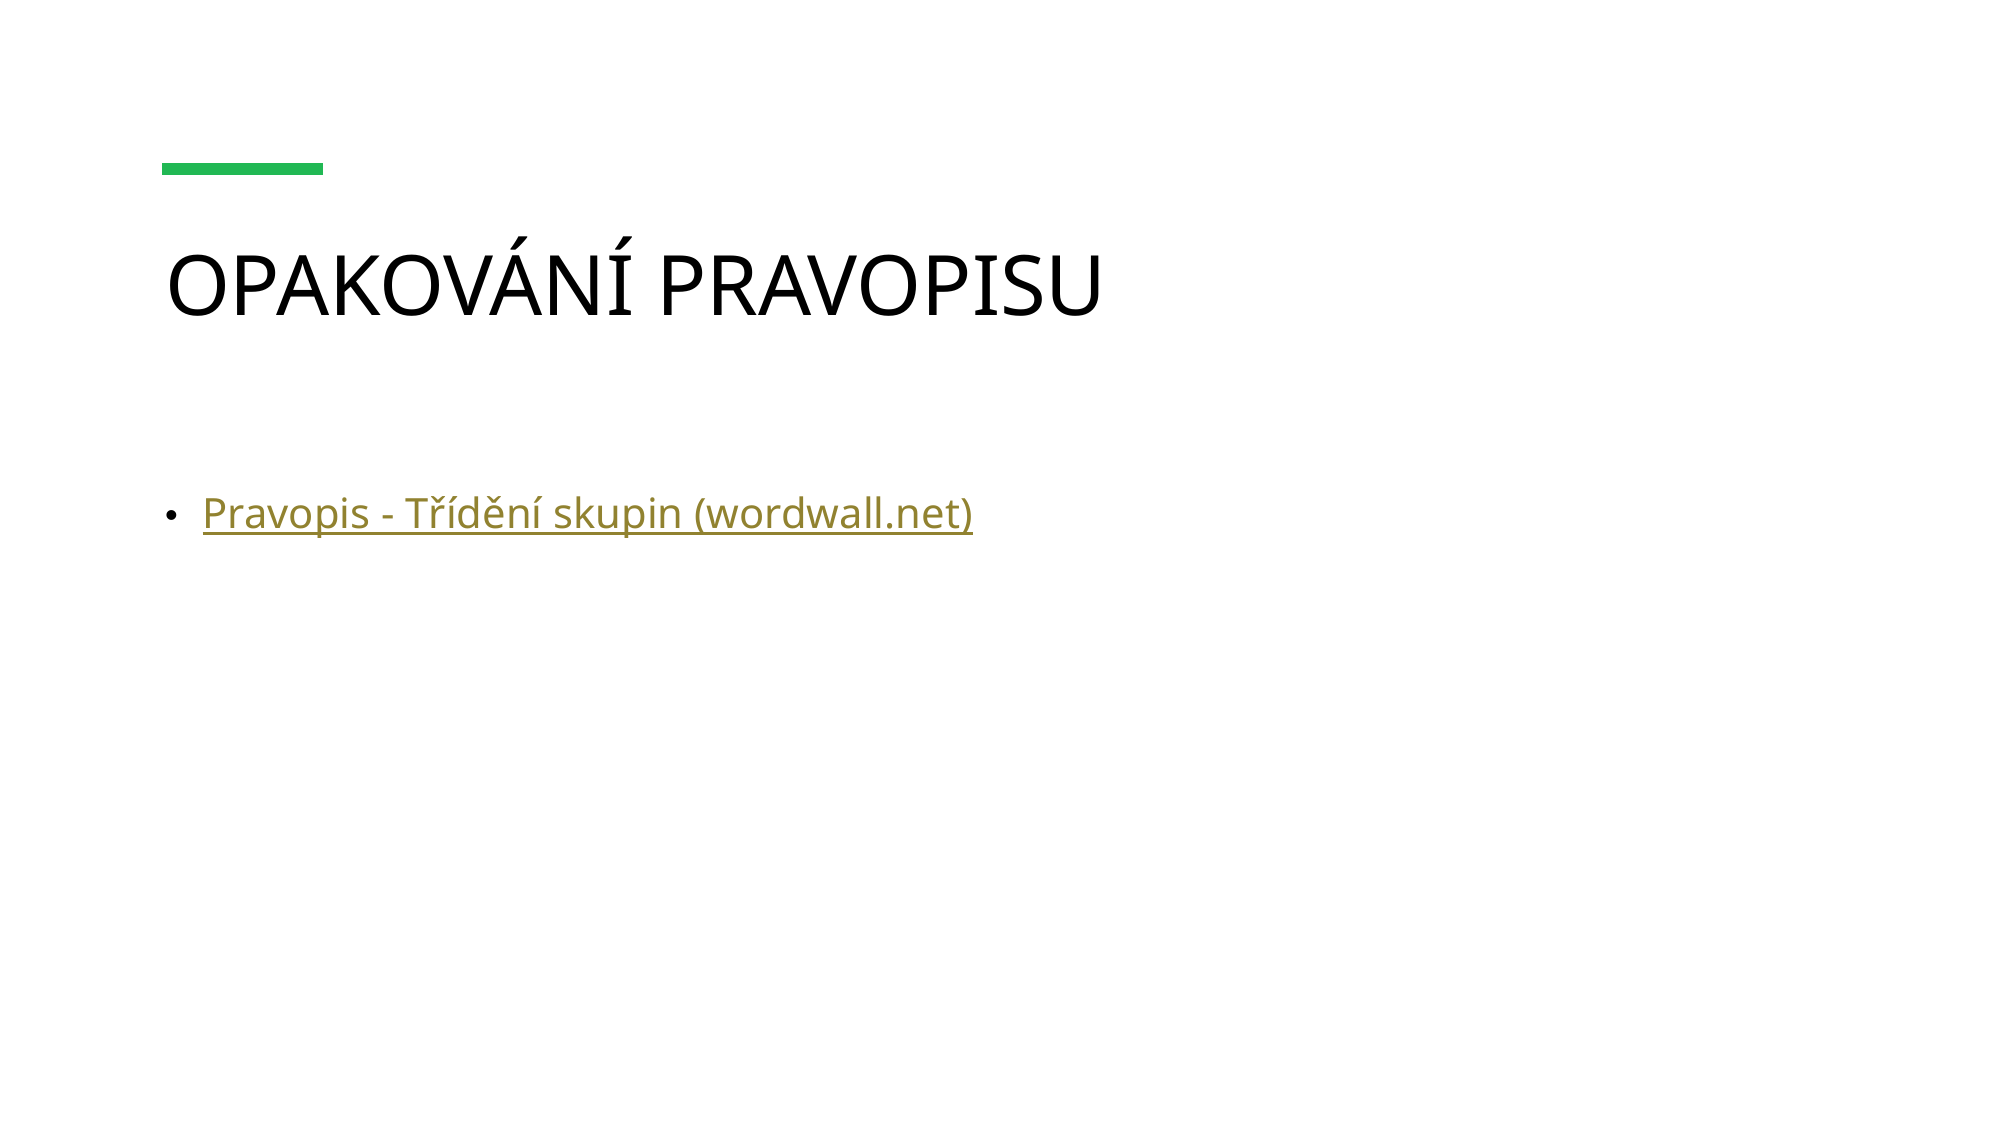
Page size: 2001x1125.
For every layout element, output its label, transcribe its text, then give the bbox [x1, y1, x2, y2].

title OPAKOVÁNÍ PRAVOPISU [150, 224, 1850, 441]
list Pravopis - Třídění skupin (wordwall.net) [150, 468, 1850, 975]
